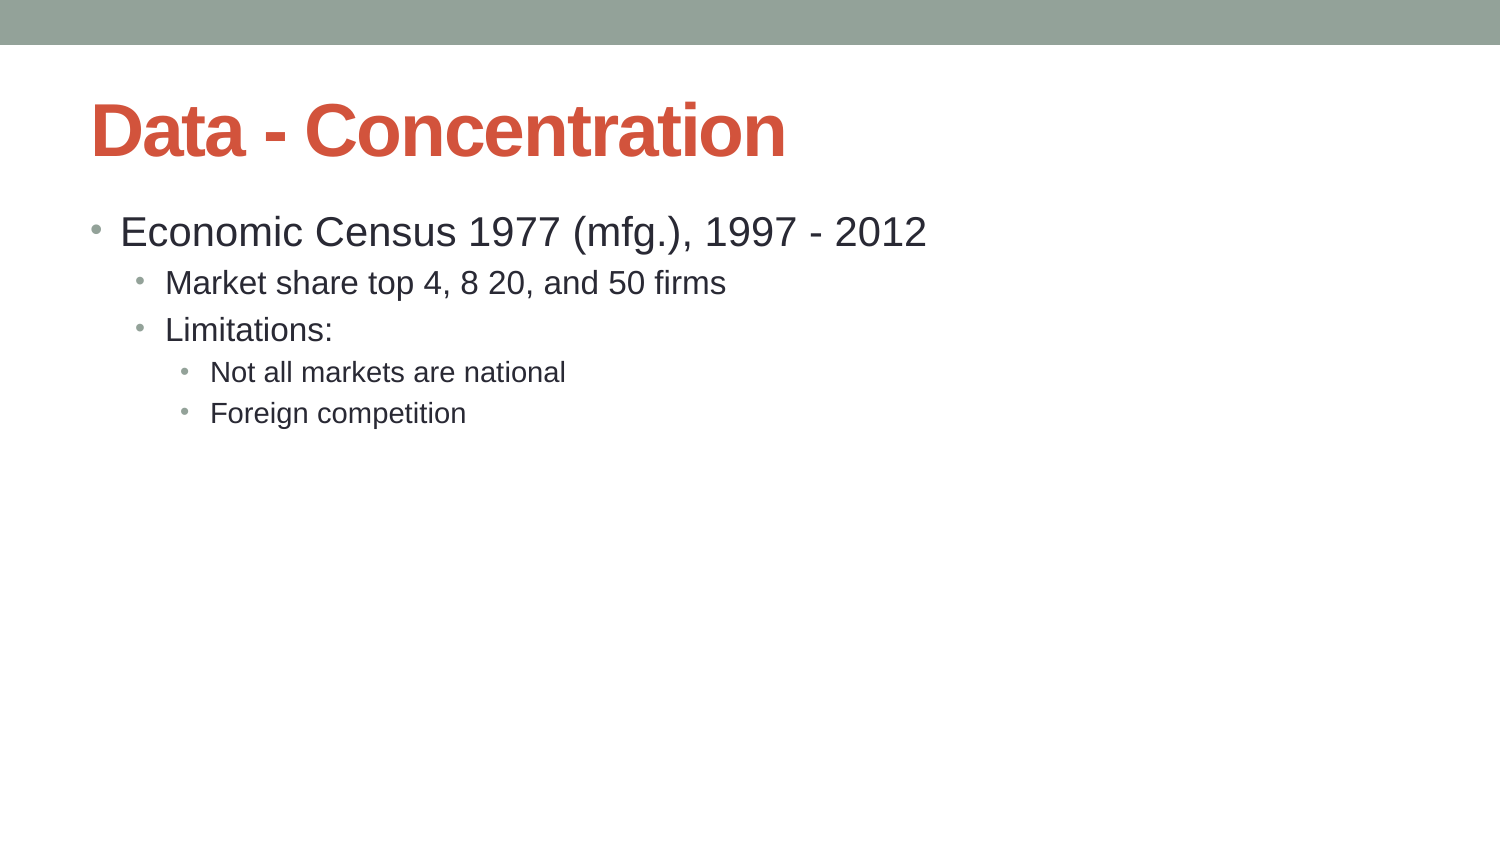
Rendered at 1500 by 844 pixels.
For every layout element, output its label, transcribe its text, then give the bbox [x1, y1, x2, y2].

list Economic Census 1977 (mfg.), 1997 - 2012 Market share top 4, 8 20, and 50 firms Limitations: Not all markets are national Foreign competition [75, 196, 1425, 797]
title Data - Concentration [75, 65, 1425, 188]
